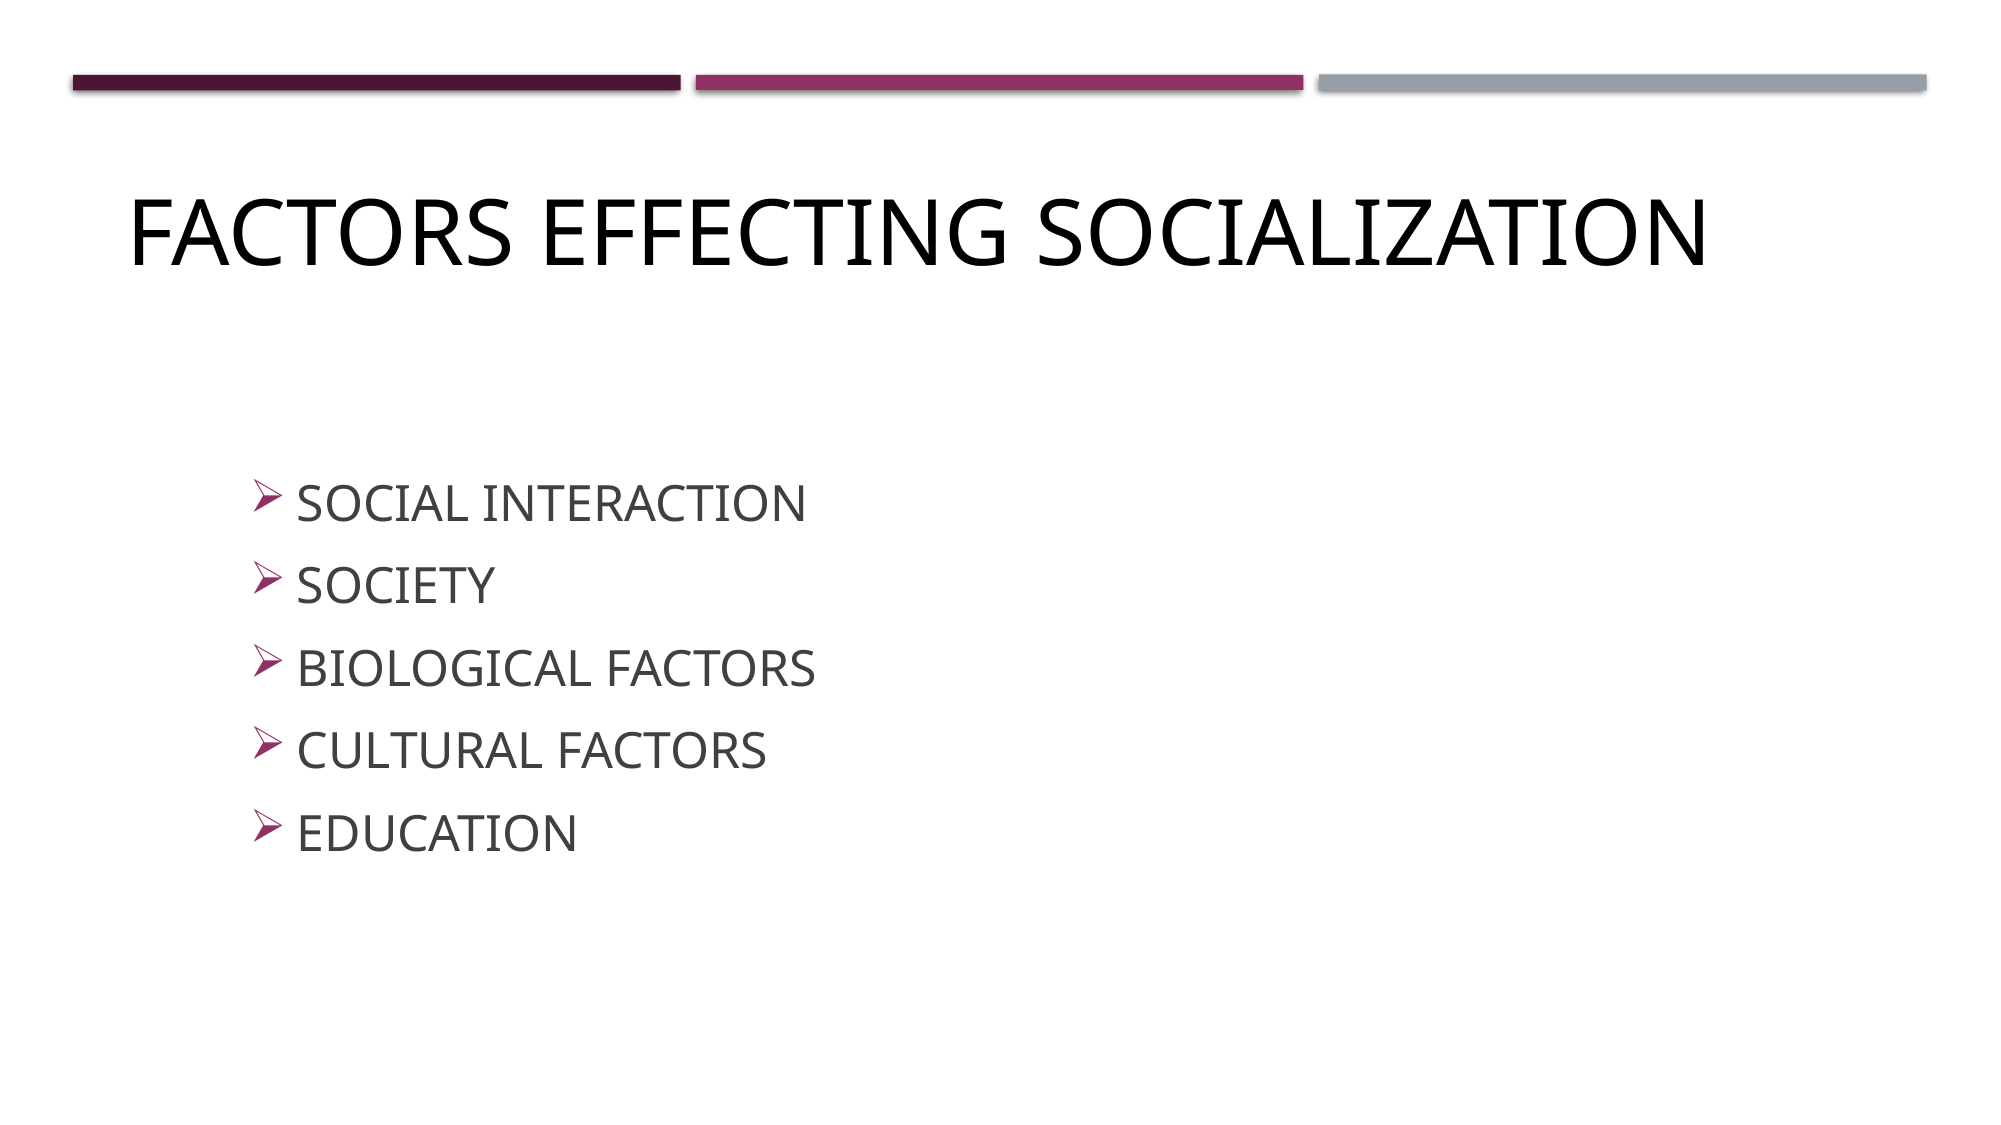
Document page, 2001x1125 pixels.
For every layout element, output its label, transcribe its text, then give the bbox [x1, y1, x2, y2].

title FACTORS EFFECTING SOCIALIZATION [111, 99, 1735, 358]
list SOCIAL INTERACTION SOCIETY BIOLOGICAL FACTORS CULTURAL FACTORS EDUCATION [235, 402, 1646, 931]
